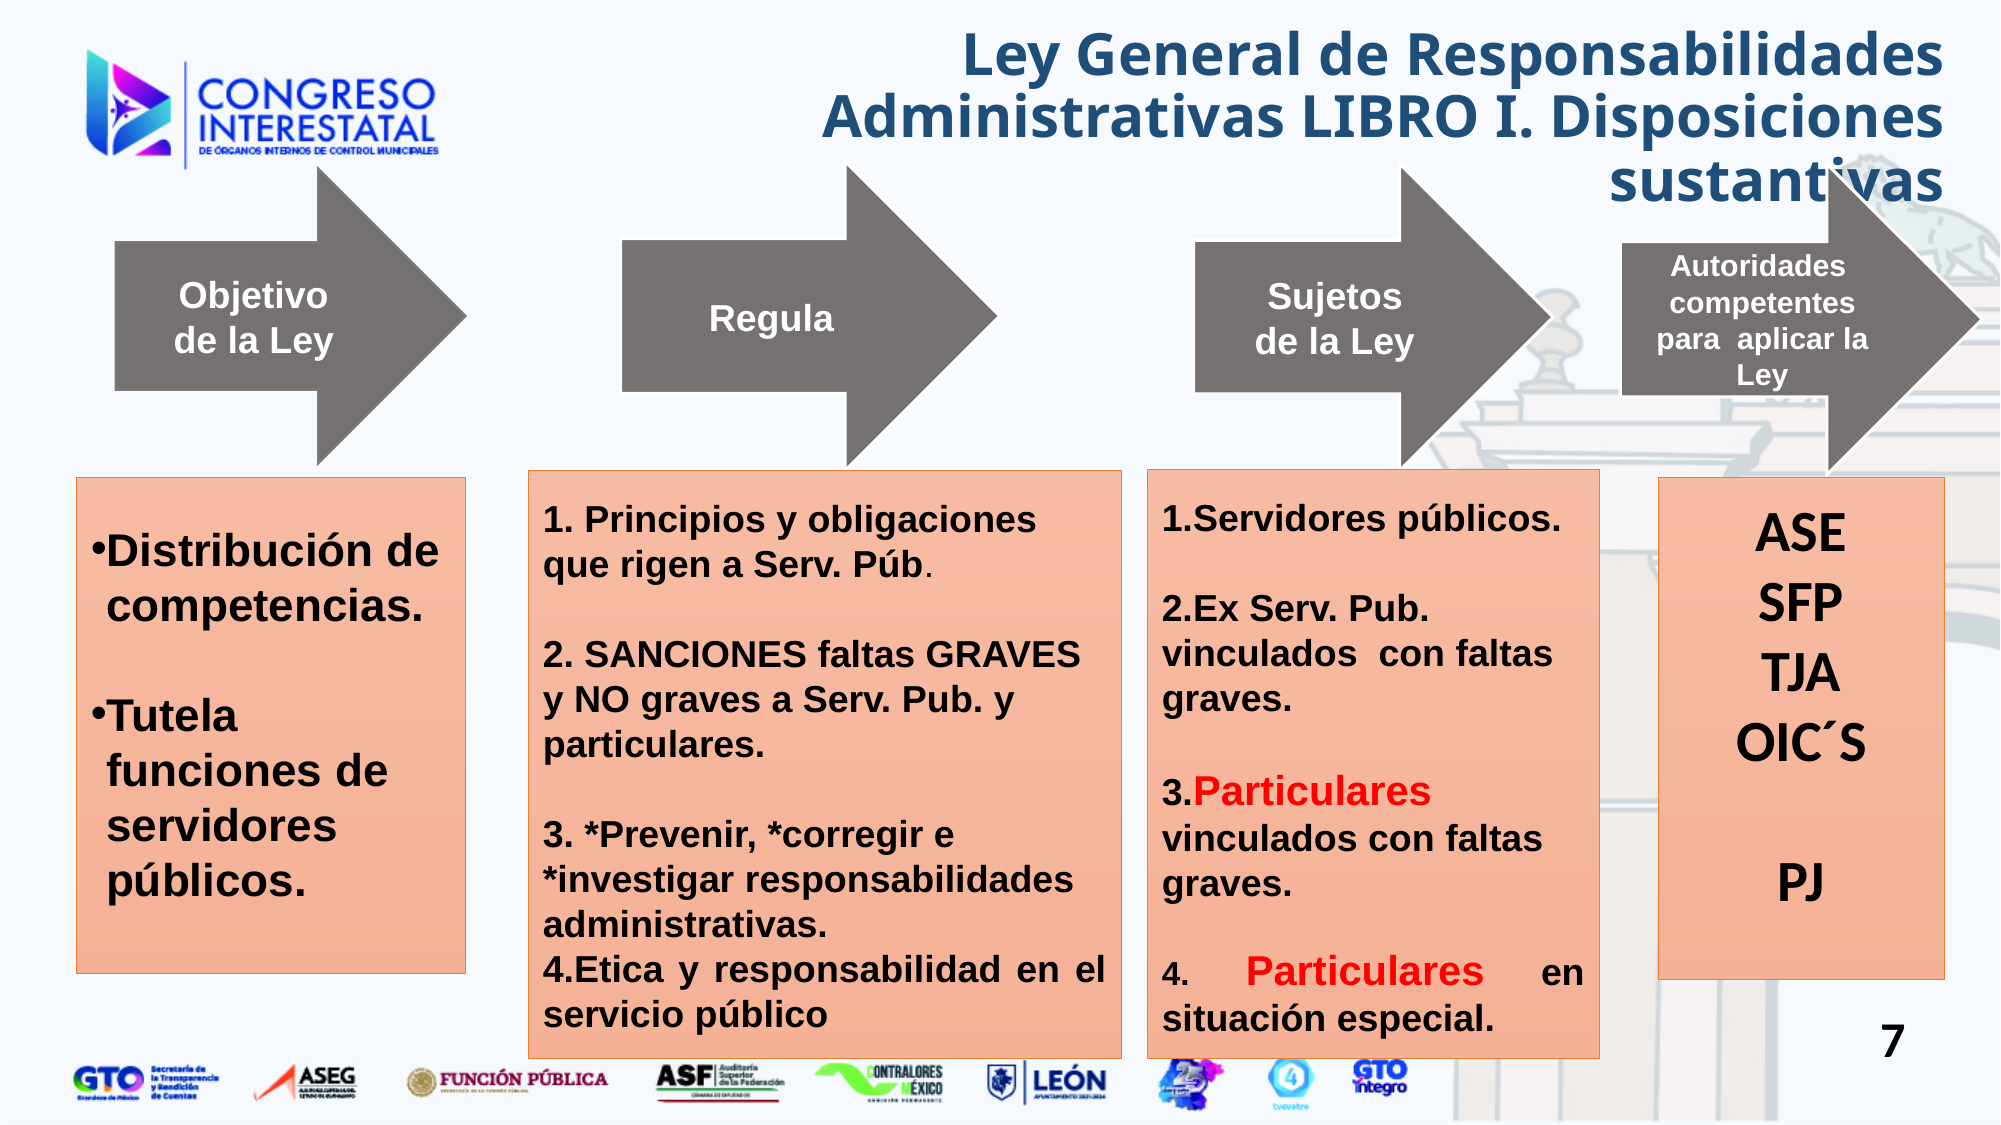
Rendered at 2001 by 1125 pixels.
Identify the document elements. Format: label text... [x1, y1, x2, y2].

picture [0, 0, 2001, 1125]
text_box Distribución de competencias. Tutela funciones de servidores públicos. [76, 477, 466, 974]
text_box 1. Principios y obligaciones que rigen a Serv. Púb. 2. SANCIONES faltas GRAVES y NO graves a Serv. Pub. y particulares. 3. *Prevenir, *corregir e *investigar responsabilidades administrativas. 4.Etica y responsabilidad en el servicio público [528, 470, 1122, 1059]
text_box Autoridades competentes para aplicar la Ley [1618, 160, 1985, 477]
text_box Regula [618, 157, 1003, 470]
text_box Sujetos de la Ley [1191, 159, 1556, 469]
text_box ASE SFP TJA OIC´S PJ [1658, 477, 1945, 980]
text_box 1.Servidores públicos. 2.Ex Serv. Pub. vinculados con faltas graves. 3.Particulares vinculados con faltas graves. 4. Particulares en situación especial. [1147, 469, 1600, 1059]
text_box Objetivo de la Ley [114, 165, 468, 467]
text_box 7 [1865, 1000, 1983, 1075]
title Ley General de Responsabilidades Administrativas LIBRO I. Disposiciones sustantivas [549, 22, 1960, 216]
